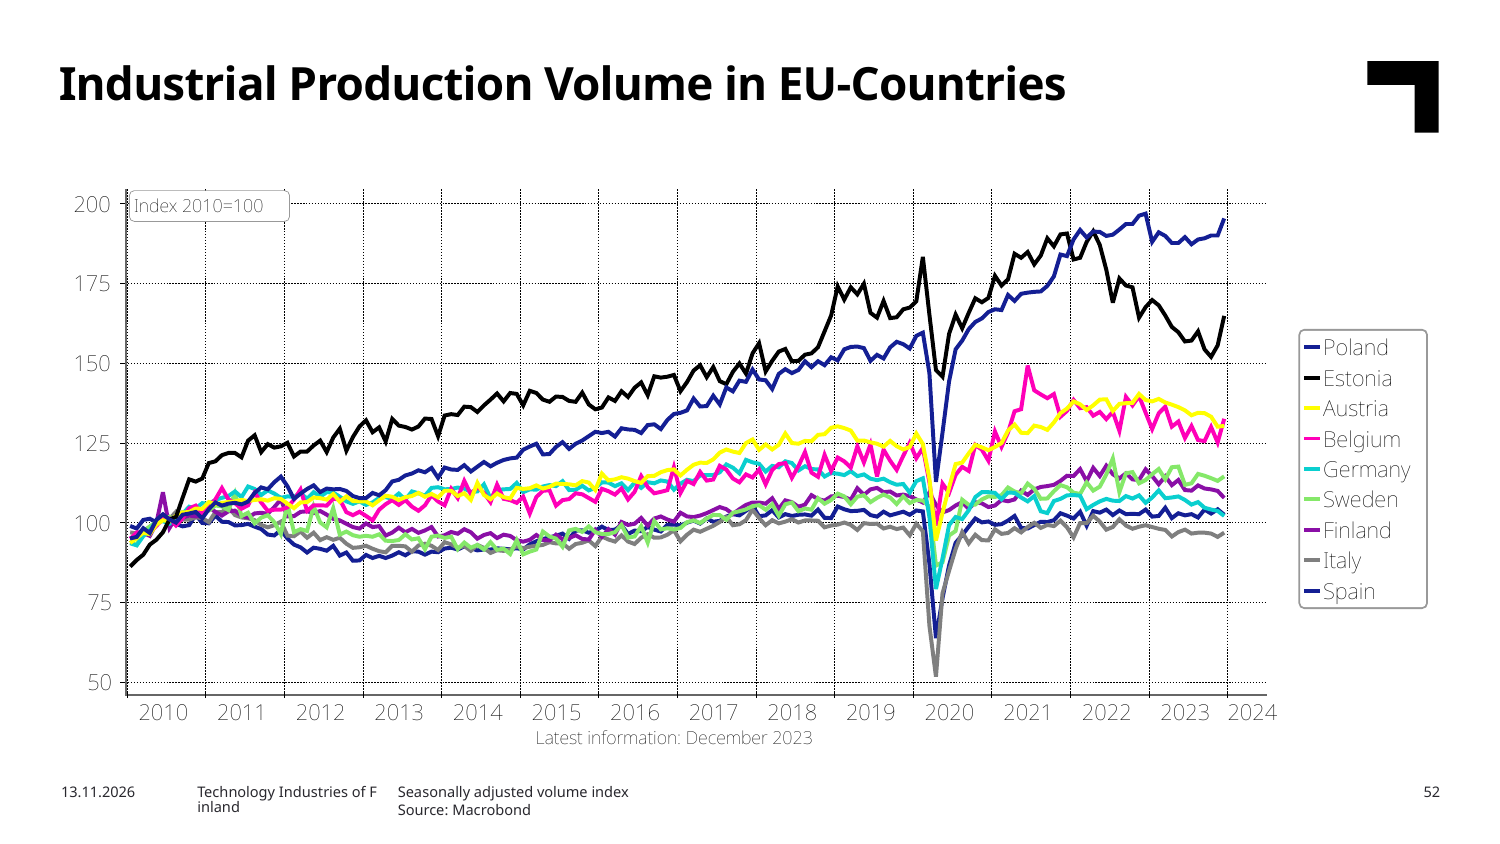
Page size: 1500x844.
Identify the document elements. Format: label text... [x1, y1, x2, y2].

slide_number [46, 775, 182, 803]
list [65, 181, 1437, 762]
list Seasonally adjusted volume index Source: Macrobond [382, 775, 871, 803]
list Industrial Production Volume in EU-Countries [41, 46, 1353, 153]
slide_number 52 [1313, 775, 1456, 803]
footer Technology Industries of Finland [182, 775, 382, 803]
